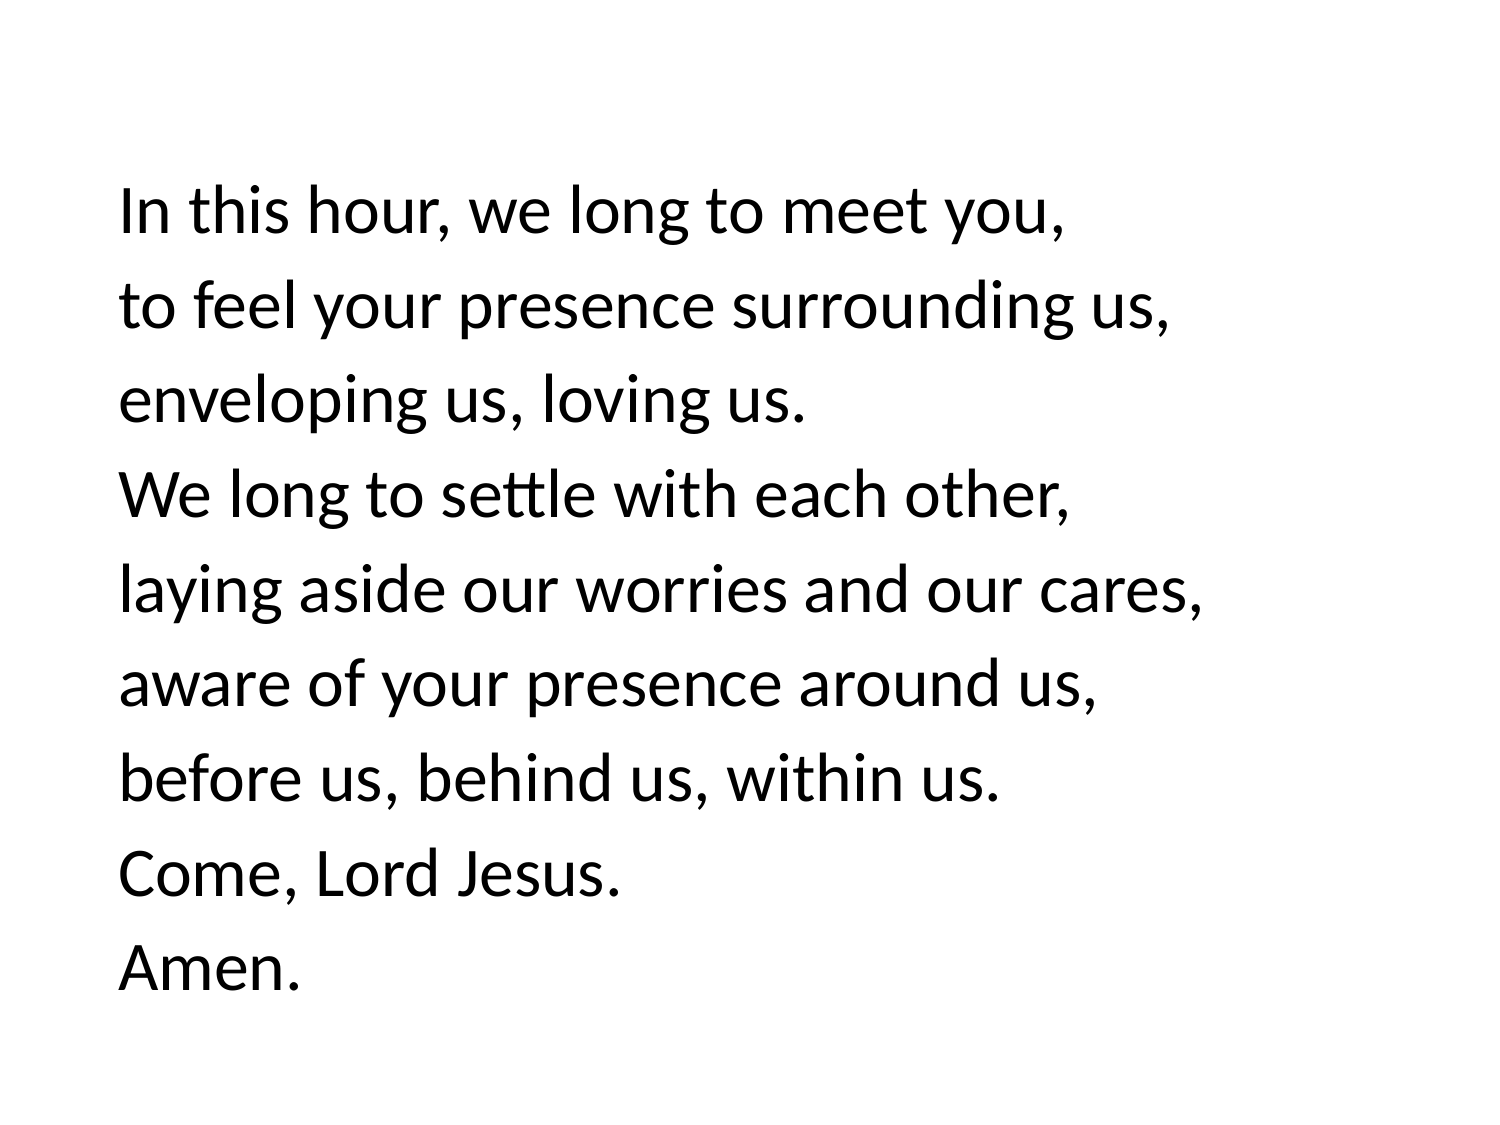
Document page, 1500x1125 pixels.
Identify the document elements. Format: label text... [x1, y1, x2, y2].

list In this hour, we long to meet you, to feel your presence surrounding us, enveloping us, loving us. We long to settle with each other, laying aside our worries and our cares, aware of your presence around us, before us, behind us, within us. Come, Lord Jesus. Amen. [103, 165, 1397, 1014]
